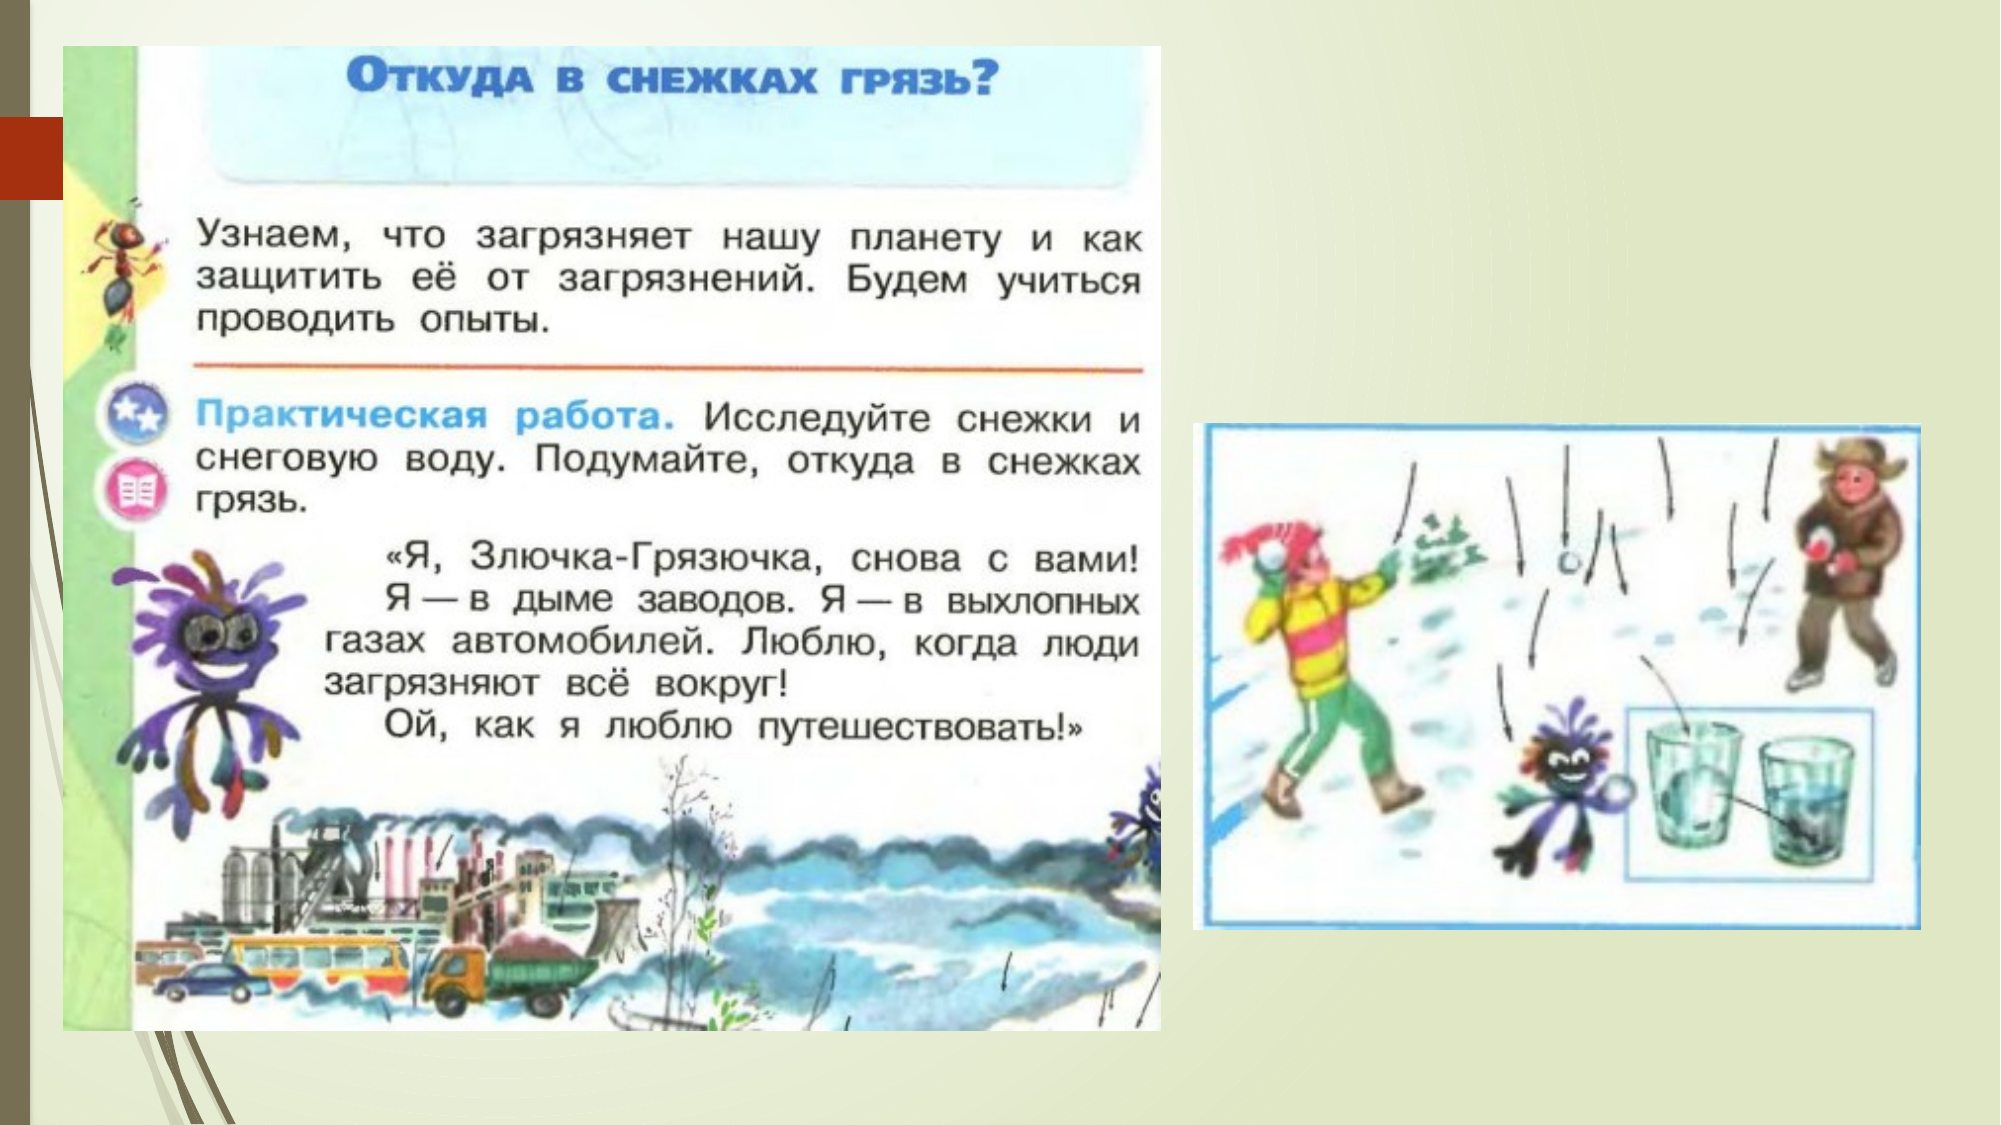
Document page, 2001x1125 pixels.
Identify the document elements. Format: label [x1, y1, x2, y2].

list [1192, 423, 1921, 931]
picture [63, 46, 1161, 1031]
